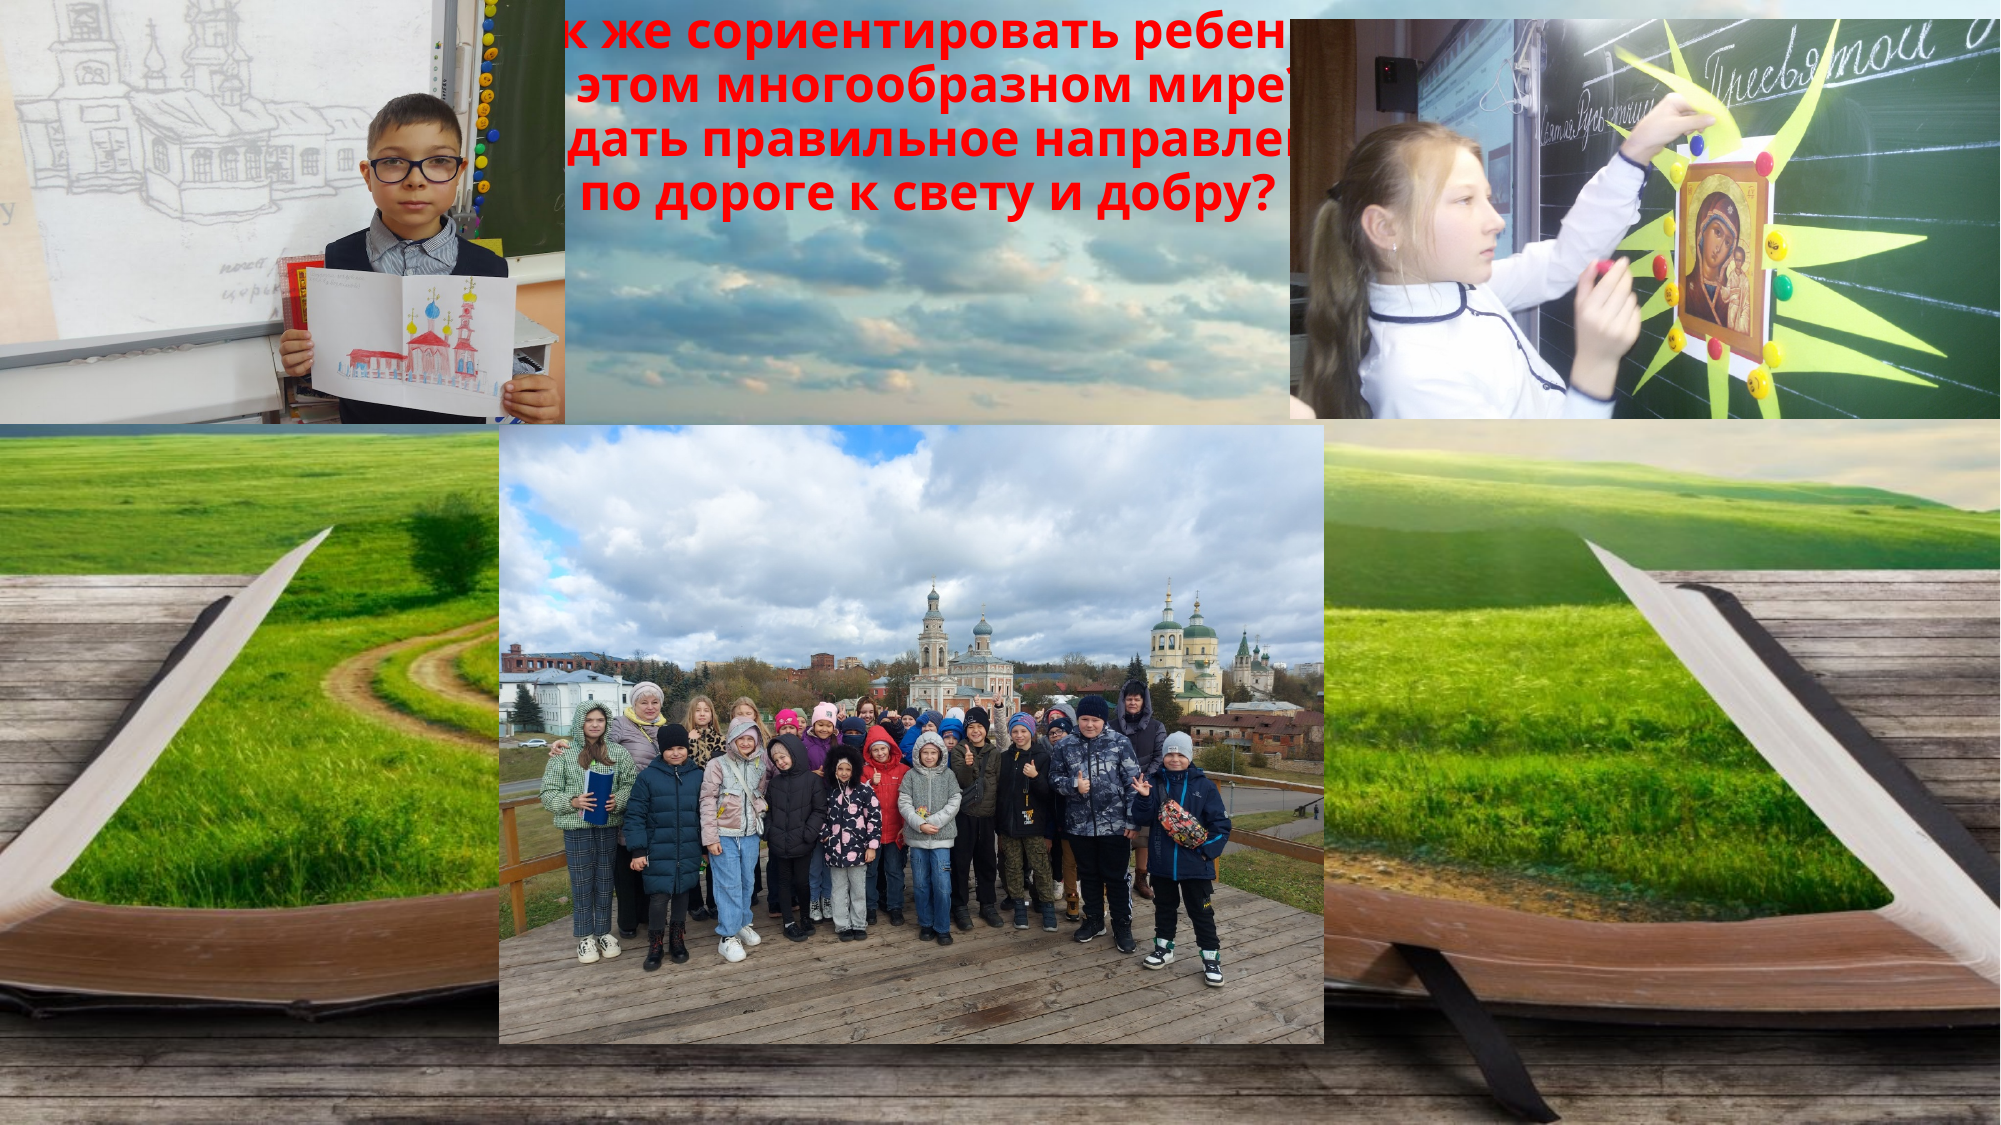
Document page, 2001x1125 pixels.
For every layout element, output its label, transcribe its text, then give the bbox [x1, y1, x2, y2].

picture [0, 0, 2001, 1125]
title Как же сориентировать ребенка в этом многообразном мире? Как дать правильное направление по дороге к свету и добру? [565, 50, 1290, 268]
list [0, 0, 565, 424]
